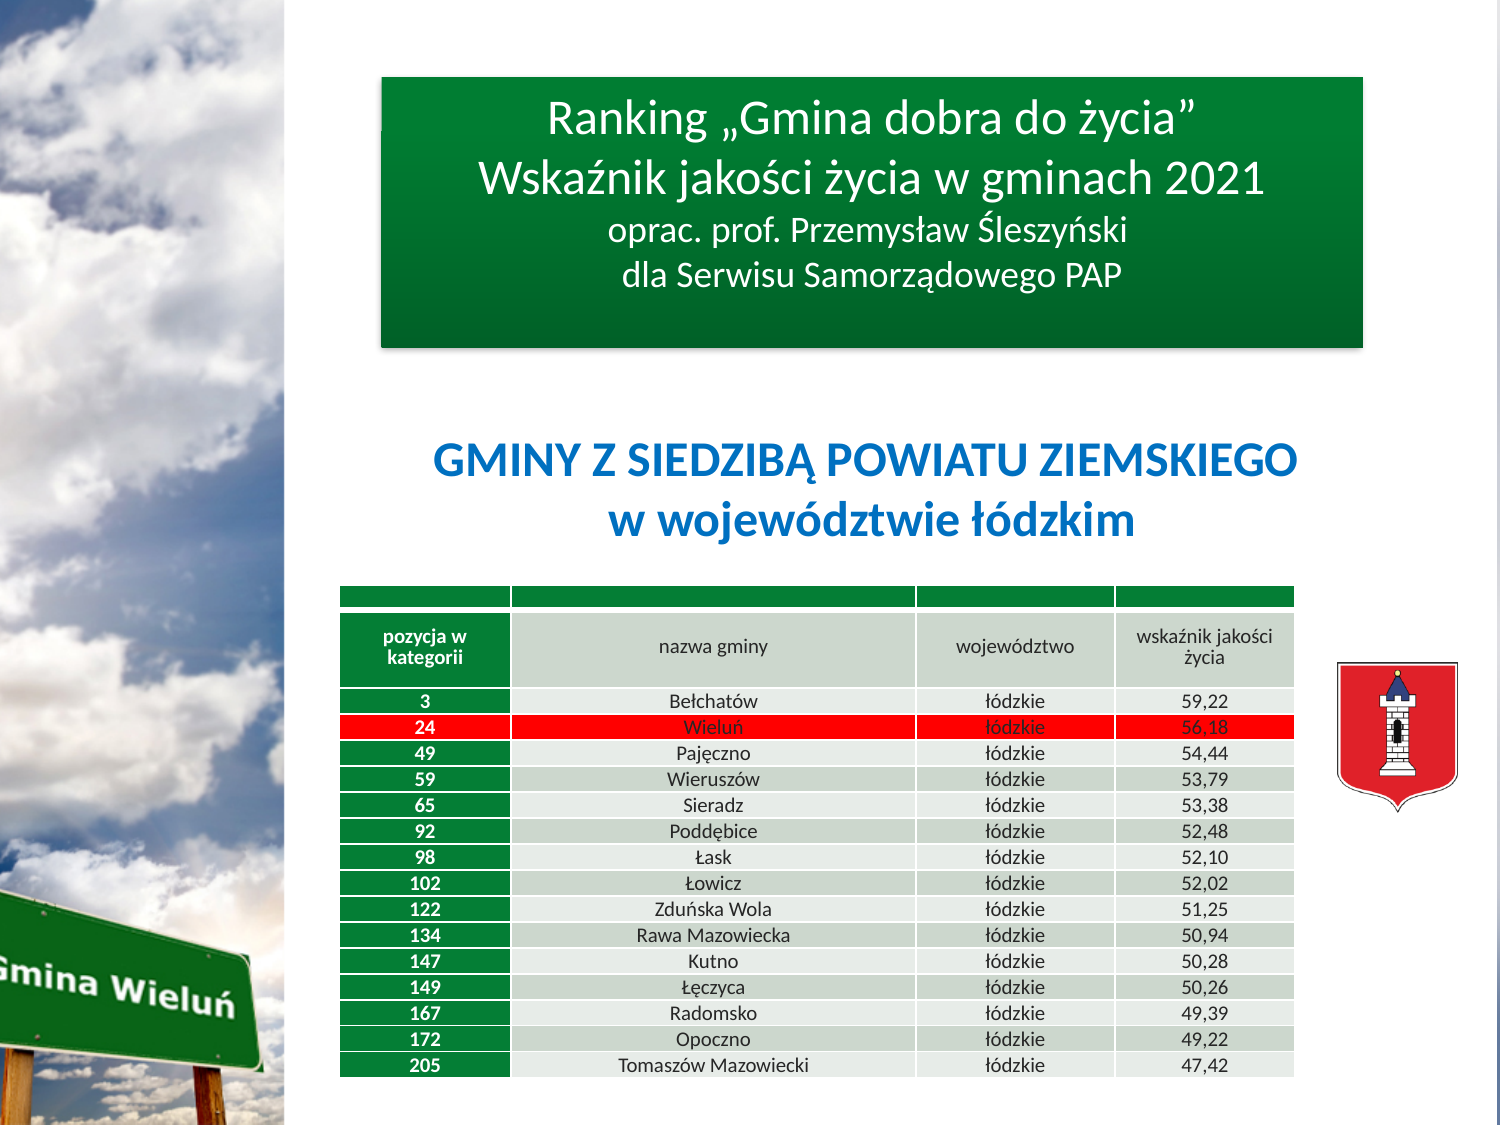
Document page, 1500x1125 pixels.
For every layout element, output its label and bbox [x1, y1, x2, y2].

list [0, 0, 1498, 1125]
picture [1337, 662, 1458, 813]
